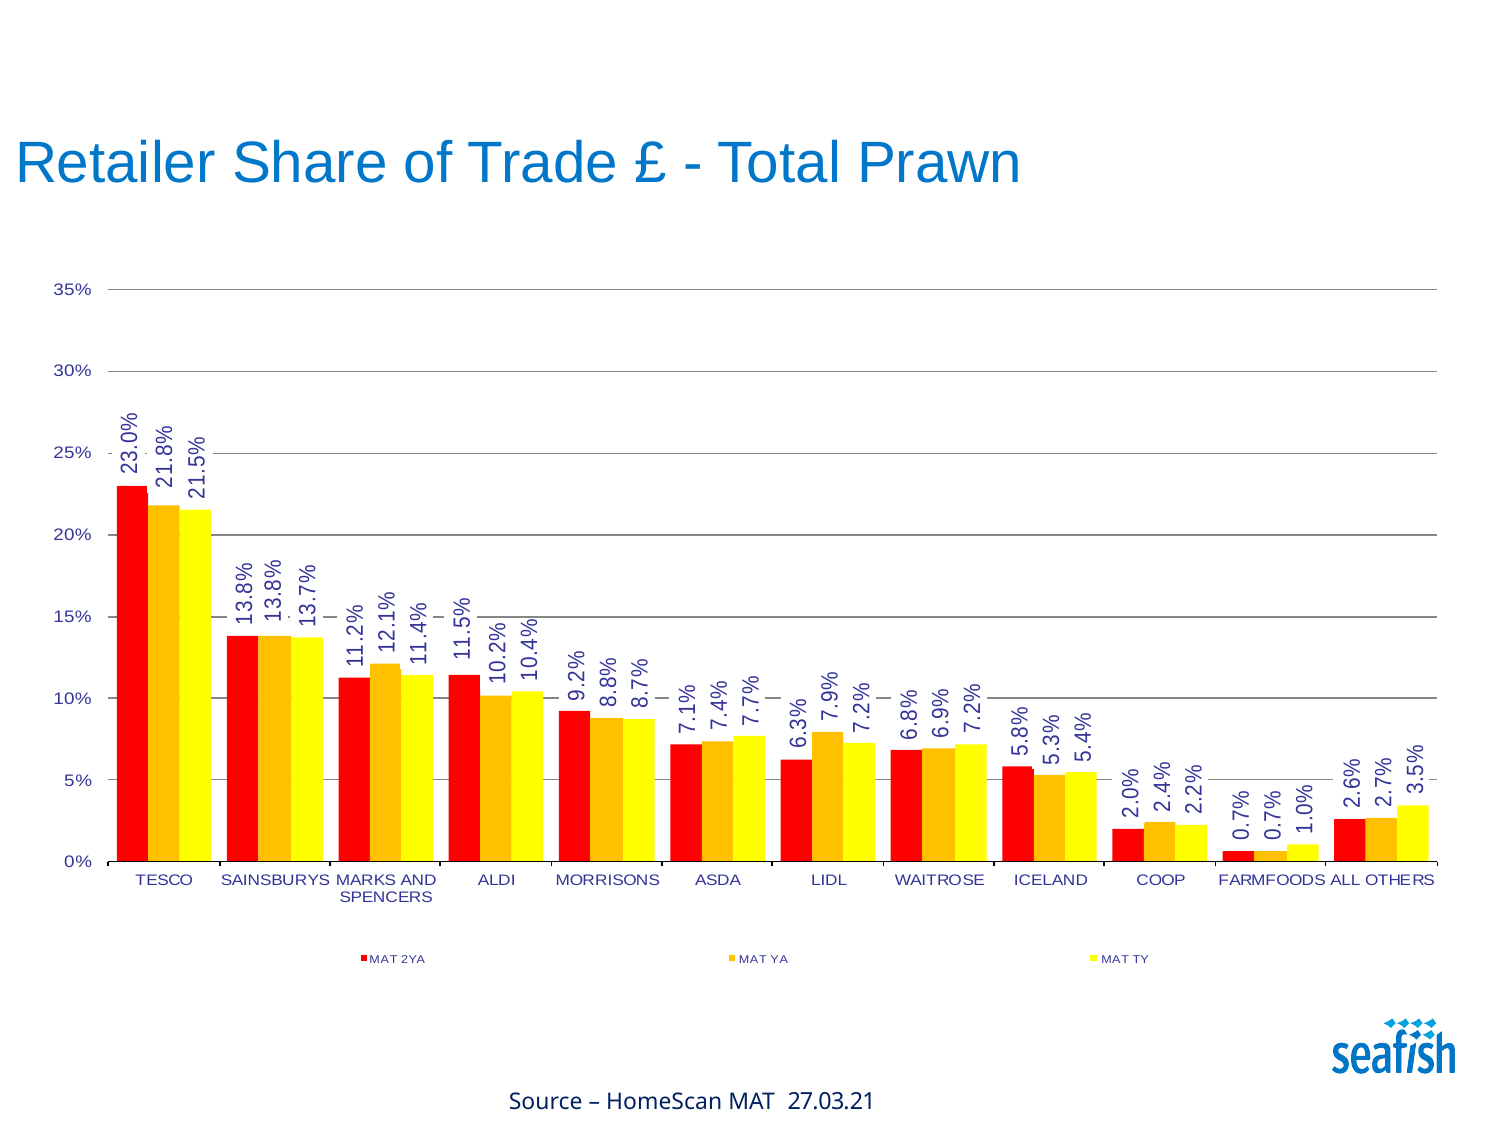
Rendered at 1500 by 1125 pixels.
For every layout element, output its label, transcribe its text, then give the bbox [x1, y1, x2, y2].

text_box Source – HomeScan MAT [349, 1073, 799, 1123]
picture [29, 185, 1462, 1074]
title Retailer Share of Trade £ - Total Prawn [0, 113, 1459, 204]
picture [782, 1082, 1048, 1119]
